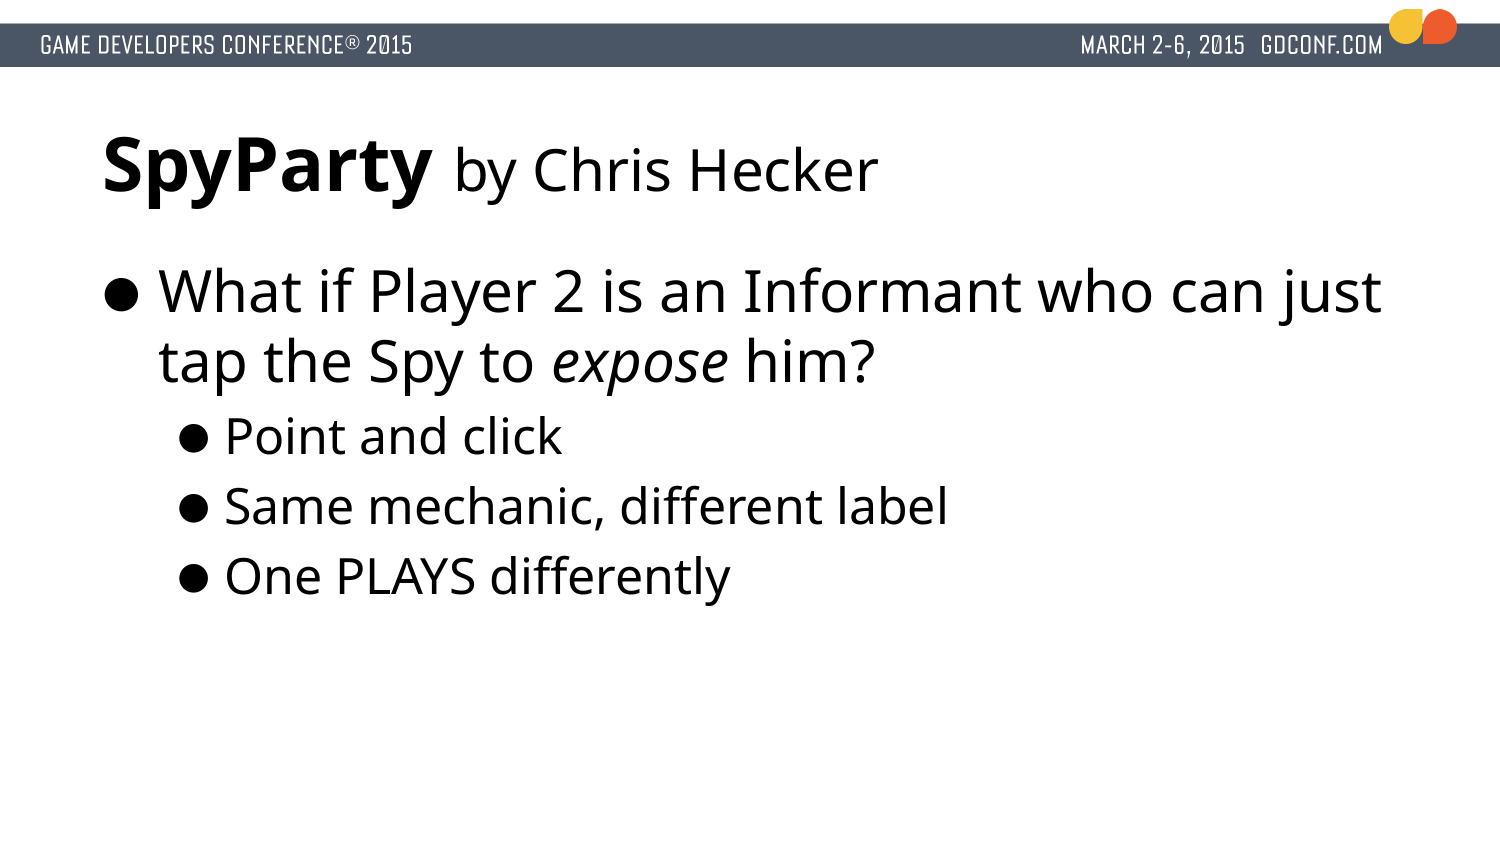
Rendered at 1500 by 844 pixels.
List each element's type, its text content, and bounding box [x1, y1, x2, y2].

title SpyParty by Chris Hecker [87, 109, 1413, 238]
picture [0, 9, 1500, 67]
list What if Player 2 is an Informant who can just tap the Spy to expose him? Point and click Same mechanic, different label One PLAYS differently [87, 246, 1413, 697]
